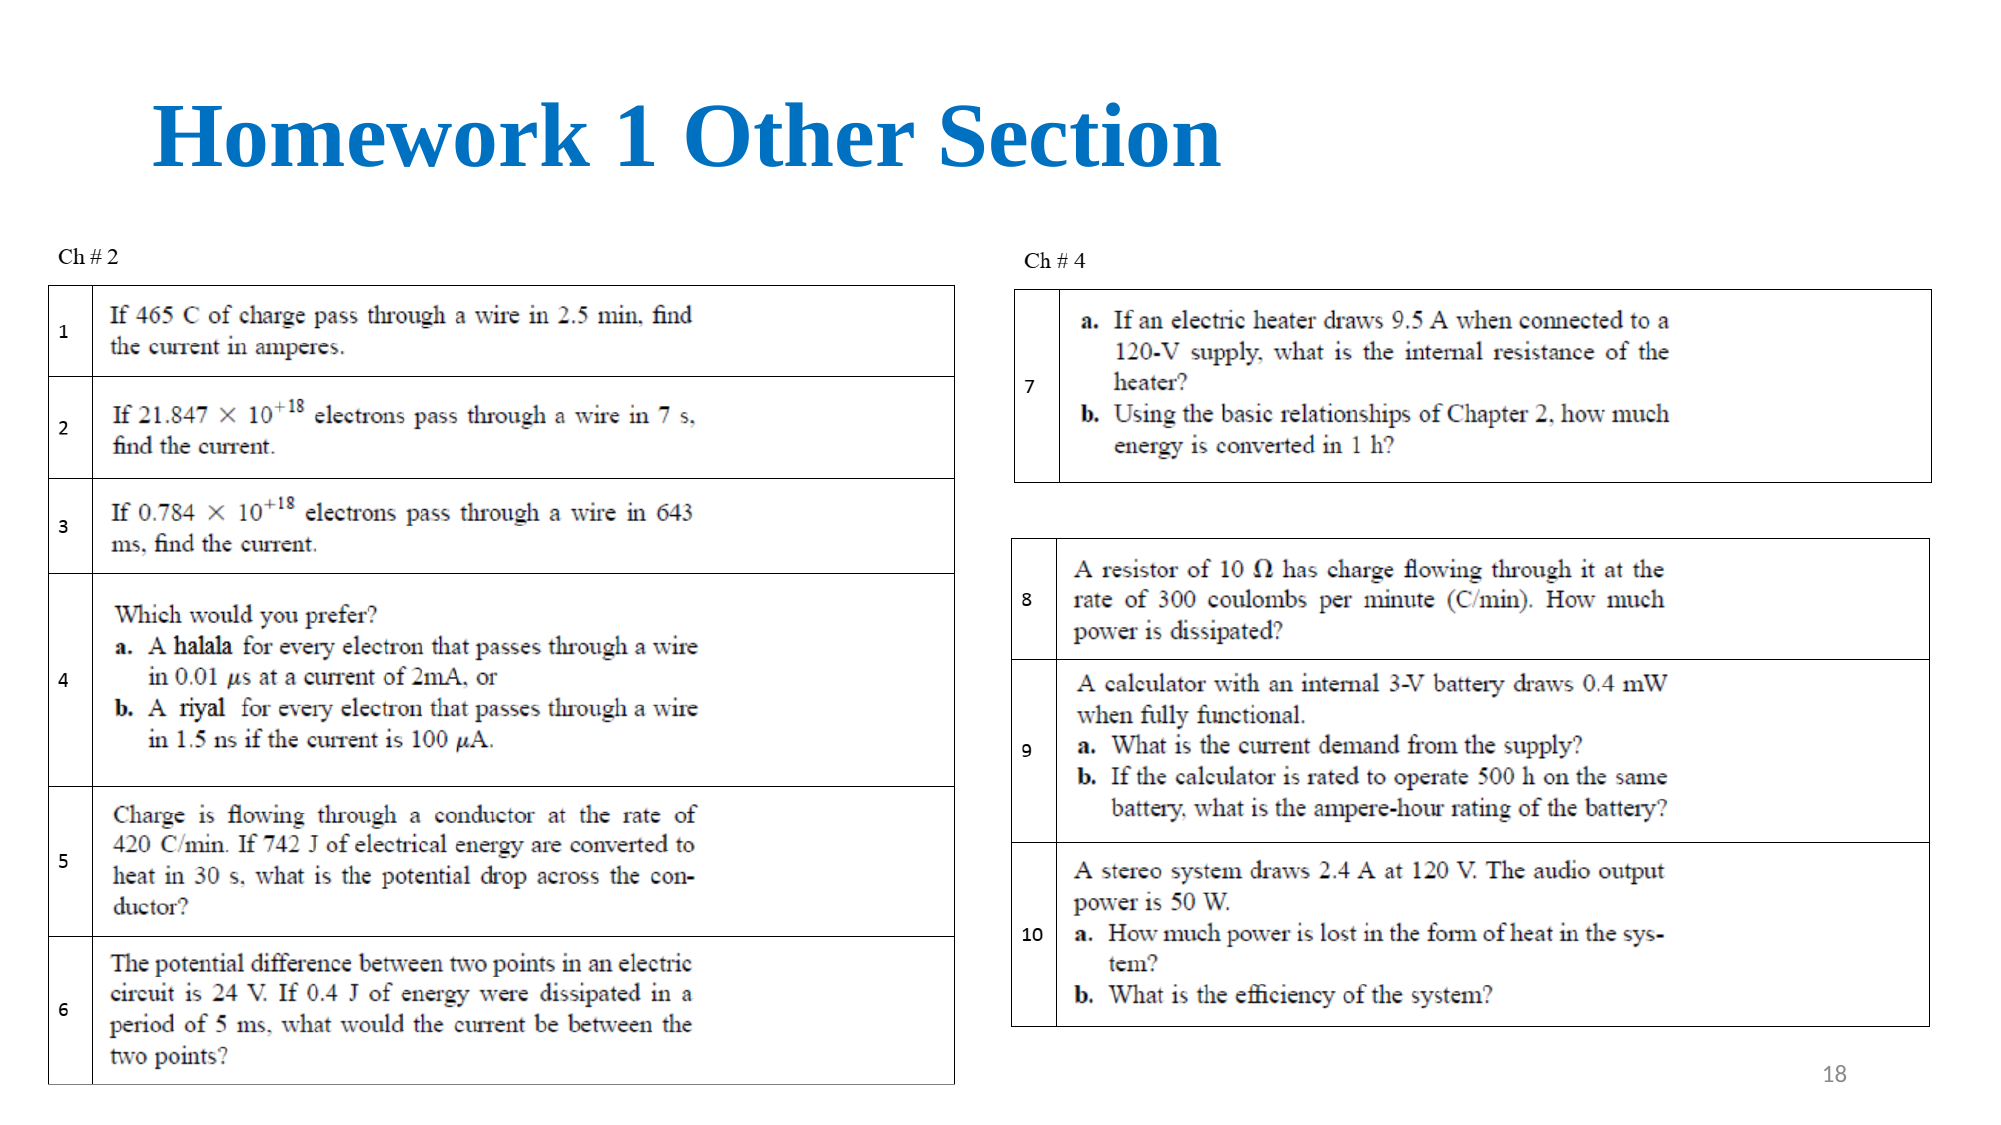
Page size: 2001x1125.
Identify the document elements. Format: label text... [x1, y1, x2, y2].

picture [999, 526, 1944, 1030]
slide_number 18 [1412, 1042, 1863, 1103]
title Homework 1 Other Section [137, 59, 1863, 214]
picture [32, 236, 970, 1103]
picture [999, 240, 1938, 499]
